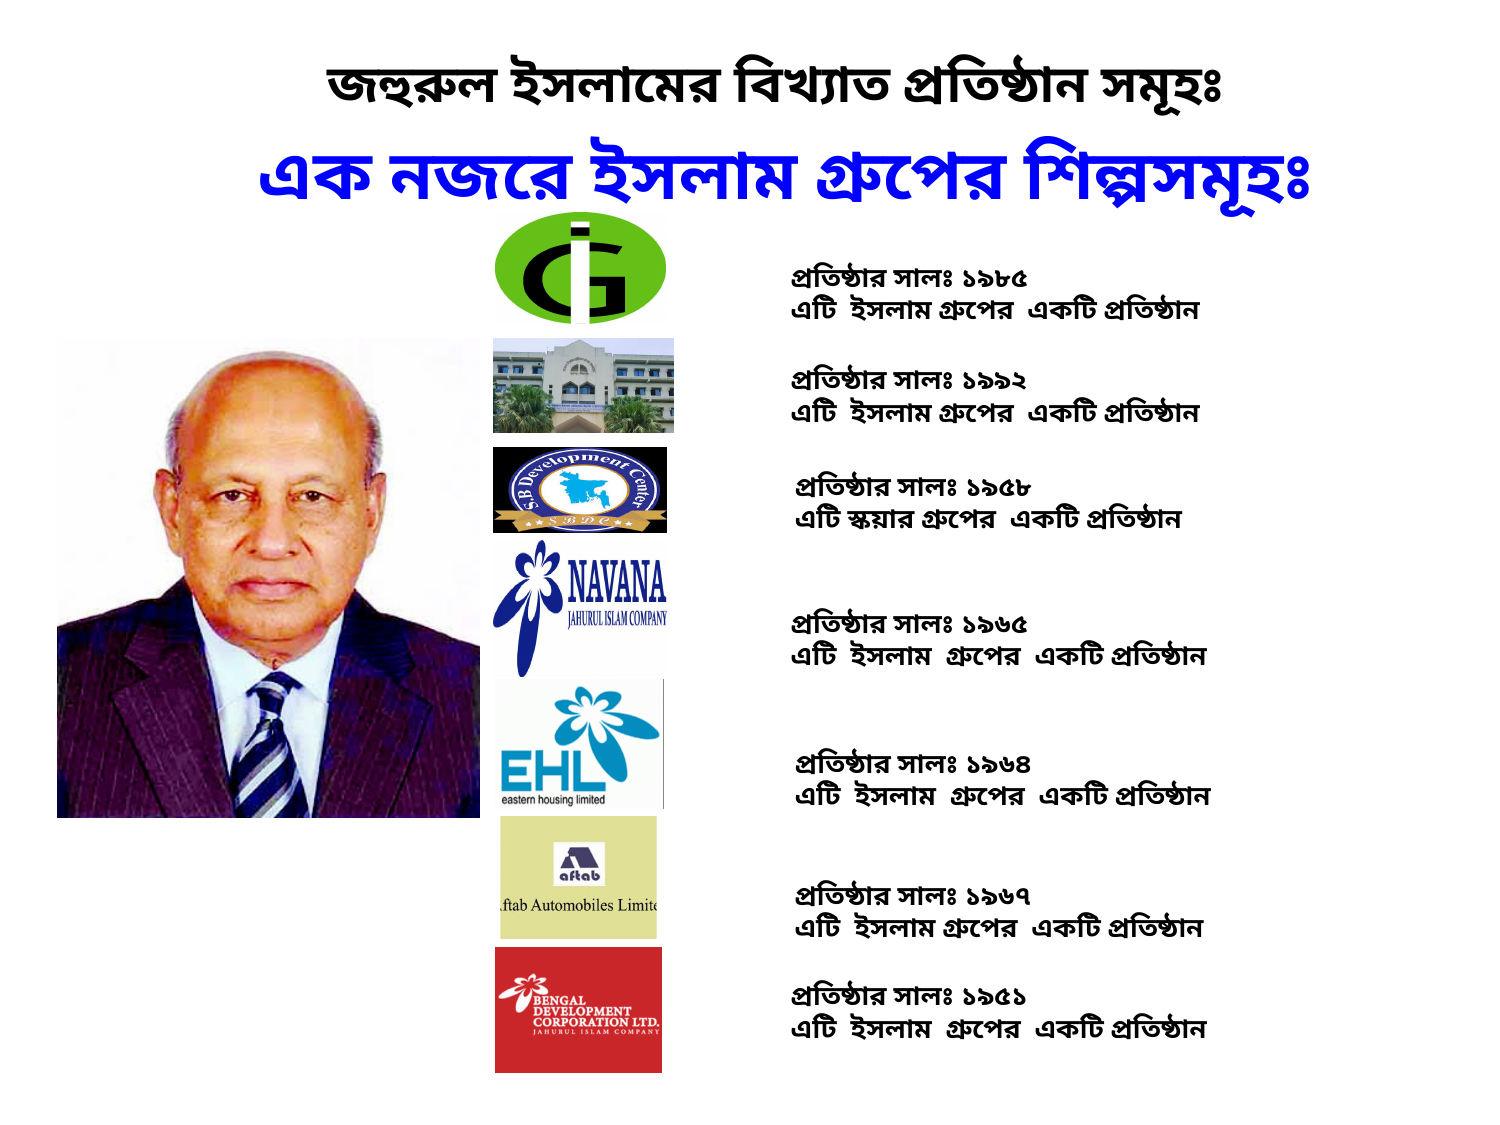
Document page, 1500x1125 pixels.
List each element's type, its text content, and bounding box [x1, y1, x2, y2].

picture [493, 338, 674, 433]
picture [493, 447, 668, 533]
text_box প্রতিষ্ঠার সালঃ ১৯৬৭ এটি ইসলাম গ্রুপের একটি প্রতিষ্ঠান [780, 870, 1241, 951]
picture [495, 212, 666, 324]
text_box প্রতিষ্ঠার সালঃ ১৯৬৪ এটি ইসলাম গ্রুপের একটি প্রতিষ্ঠান [780, 738, 1343, 819]
text_box প্রতিষ্ঠার সালঃ ১৯৫১ এটি ইসলাম গ্রুপের একটি প্রতিষ্ঠান [775, 971, 1339, 1052]
text_box জহুরুল ইসলামের বিখ্যাত প্রতিষ্ঠান সমূহঃ [57, 43, 1495, 121]
picture [500, 816, 657, 940]
text_box প্রতিষ্ঠার সালঃ ১৯৯২ এটি ইসলাম গ্রুপের একটি প্রতিষ্ঠান [775, 355, 1339, 436]
picture [495, 679, 664, 809]
picture [495, 947, 662, 1073]
picture [57, 338, 480, 818]
text_box এক নজরে ইসলাম গ্রুপের শিল্পসমূহঃ [93, 123, 1500, 304]
text_box প্রতিষ্ঠার সালঃ ১৯৬৫ এটি ইসলাম গ্রুপের একটি প্রতিষ্ঠান [775, 598, 1339, 679]
picture [493, 539, 667, 677]
text_box প্রতিষ্ঠার সালঃ ১৯৮৫ এটি ইসলাম গ্রুপের একটি প্রতিষ্ঠান [775, 304, 1339, 333]
text_box প্রতিষ্ঠার সালঃ ১৯৫৮ এটি স্কয়ার গ্রুপের একটি প্রতিষ্ঠান [780, 461, 1343, 542]
